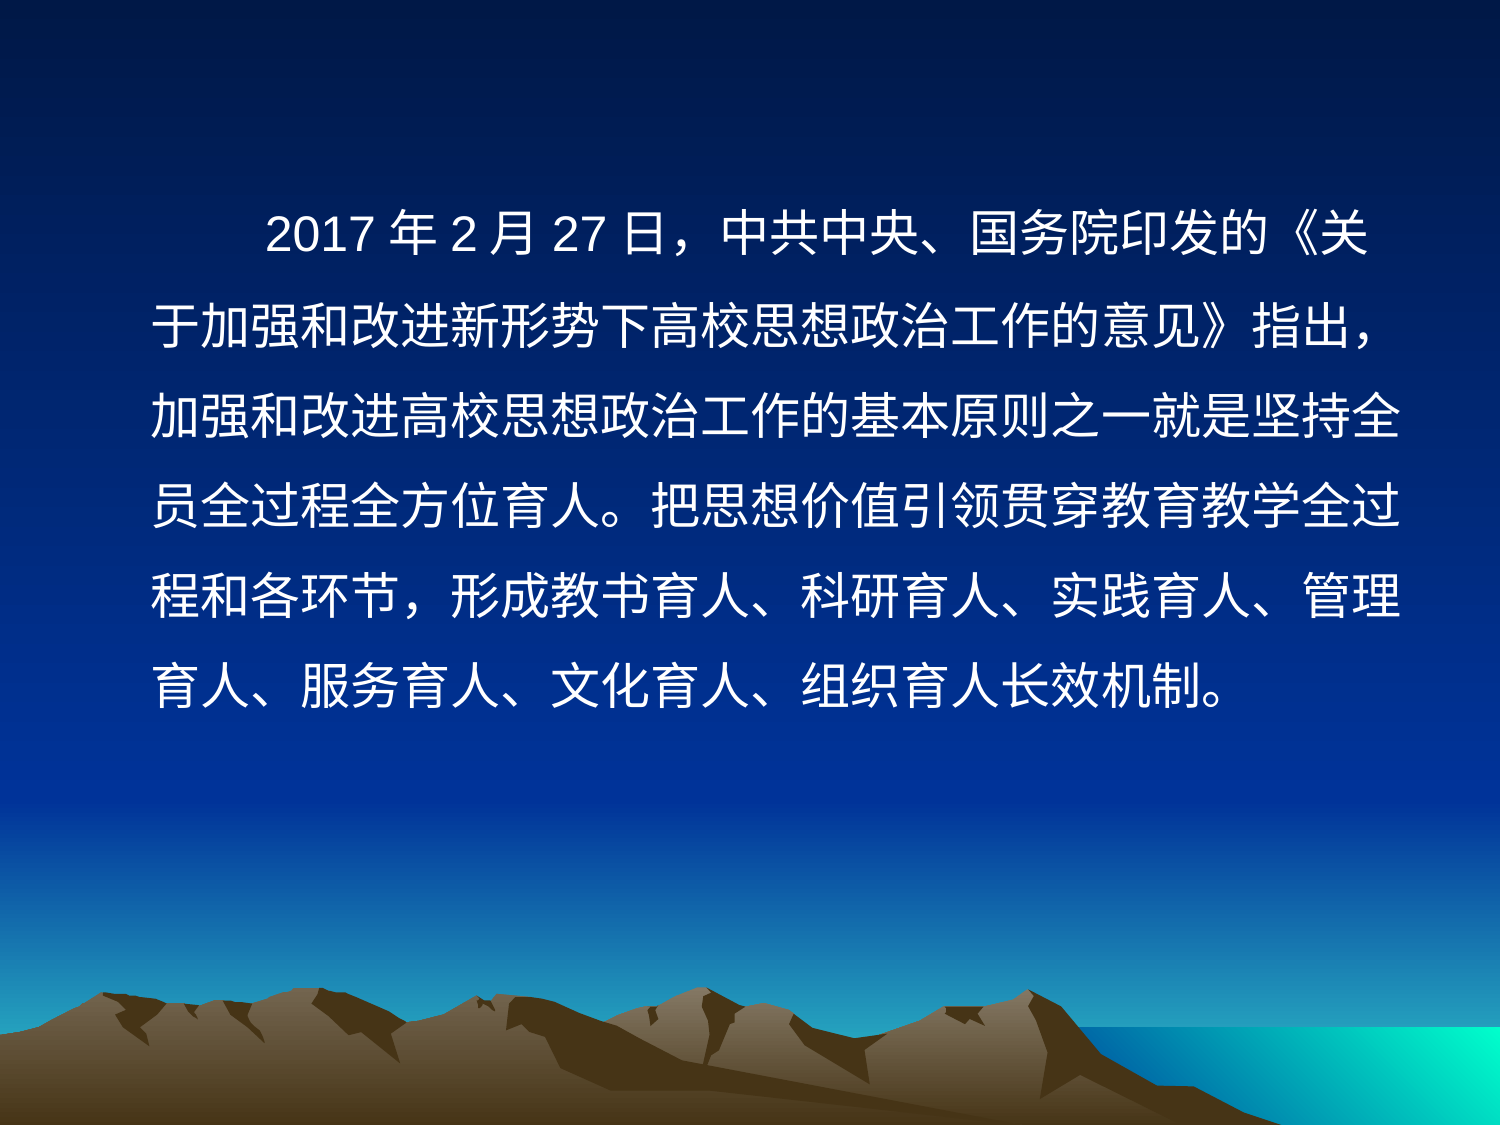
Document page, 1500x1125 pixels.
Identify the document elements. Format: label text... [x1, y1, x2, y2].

list 2017年2月27日，中共中央、国务院印发的《关于加强和改进新形势下高校思想政治工作的意见》指出，加强和改进高校思想政治工作的基本原则之一就是坚持全员全过程全方位育人。把思想价值引领贯穿教育教学全过程和各环节，形成教书育人、科研育人、实践育人、管理育人、服务育人、文化育人、组织育人长效机制。 [76, 136, 1427, 875]
